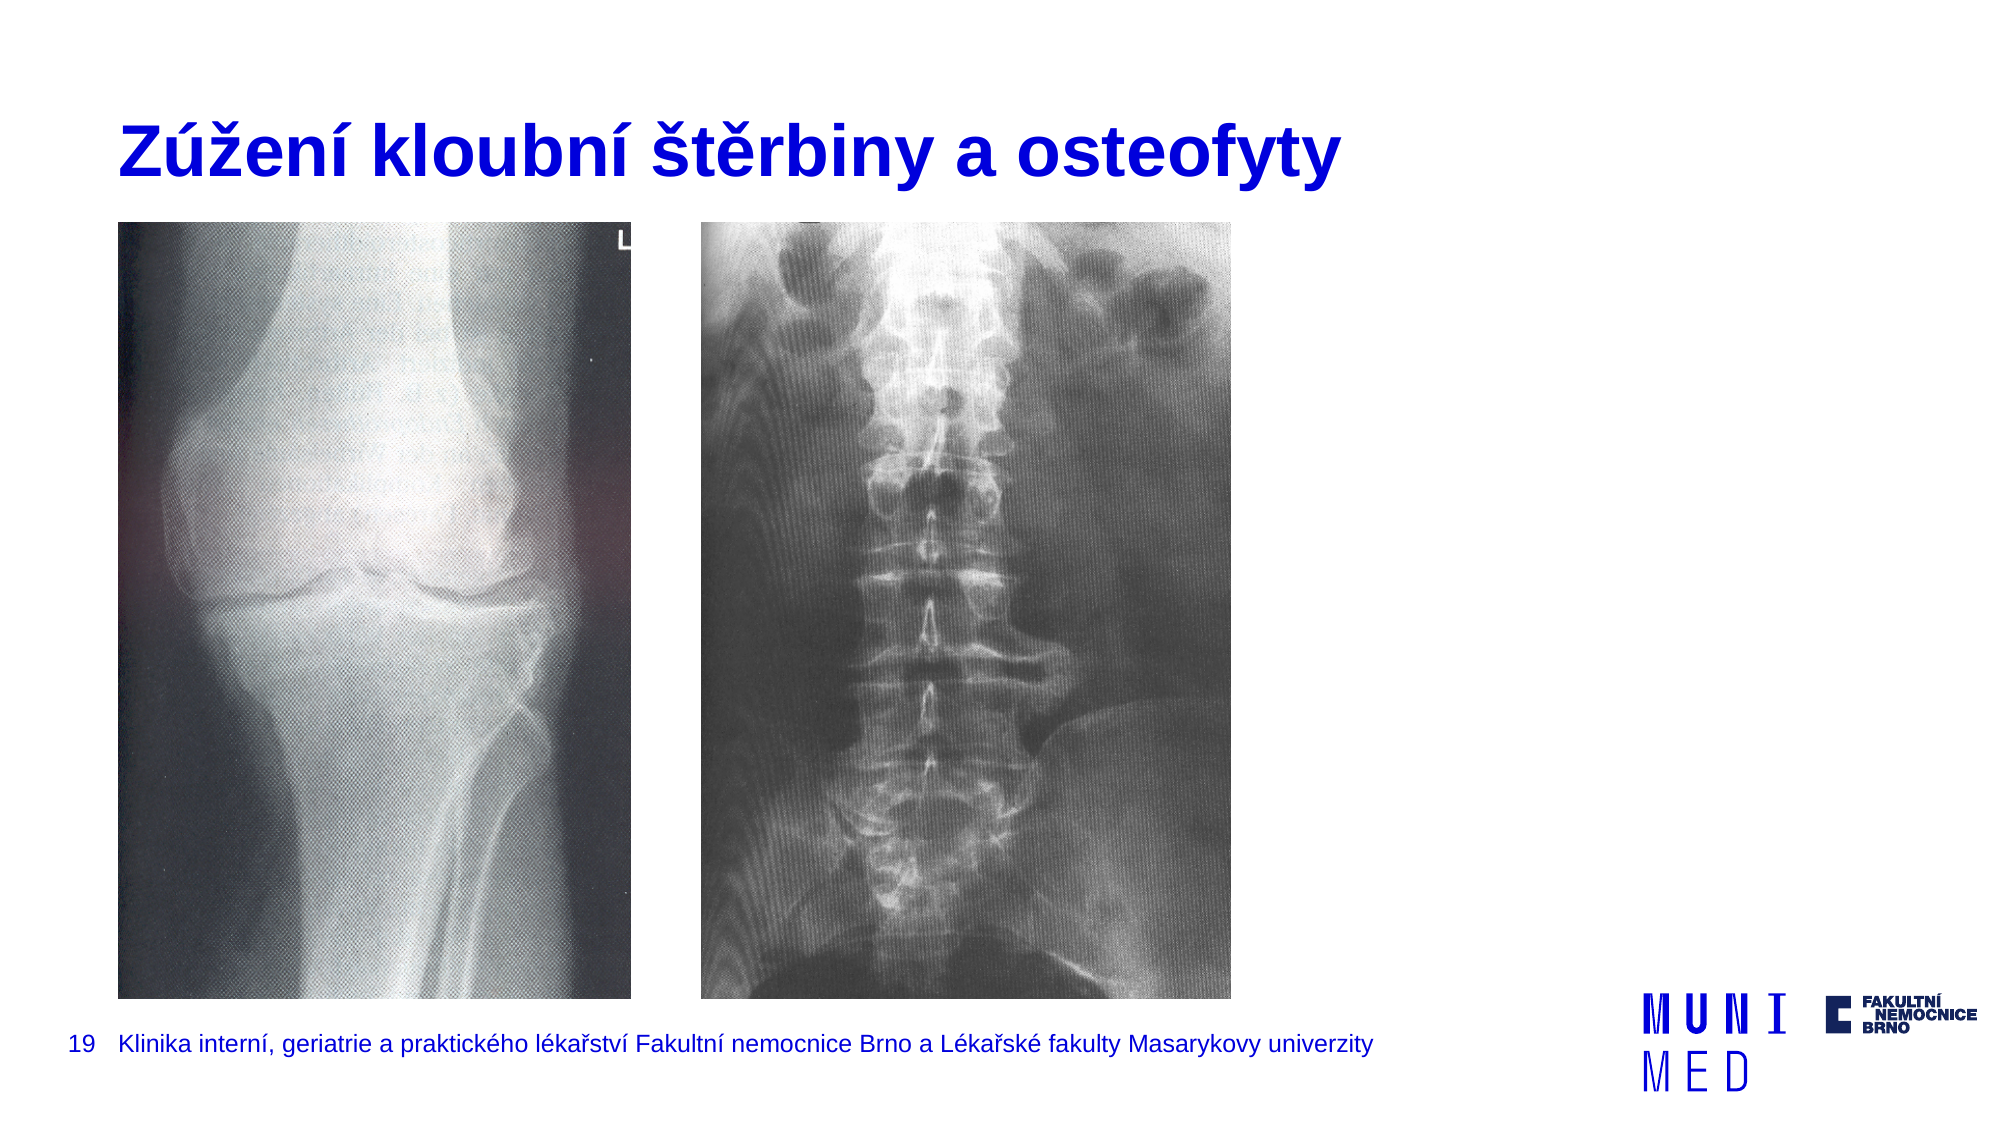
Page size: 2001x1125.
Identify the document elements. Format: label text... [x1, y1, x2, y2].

footer Klinika interní, geriatrie a praktického lékařství Fakultní nemocnice Brno a Lékařské fakulty Masarykovy univerzity [118, 1021, 1418, 1063]
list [701, 222, 1231, 999]
title Zúžení kloubní štěrbiny a osteofyty [118, 118, 1883, 193]
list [117, 222, 631, 999]
slide_number 19 [67, 1021, 110, 1063]
